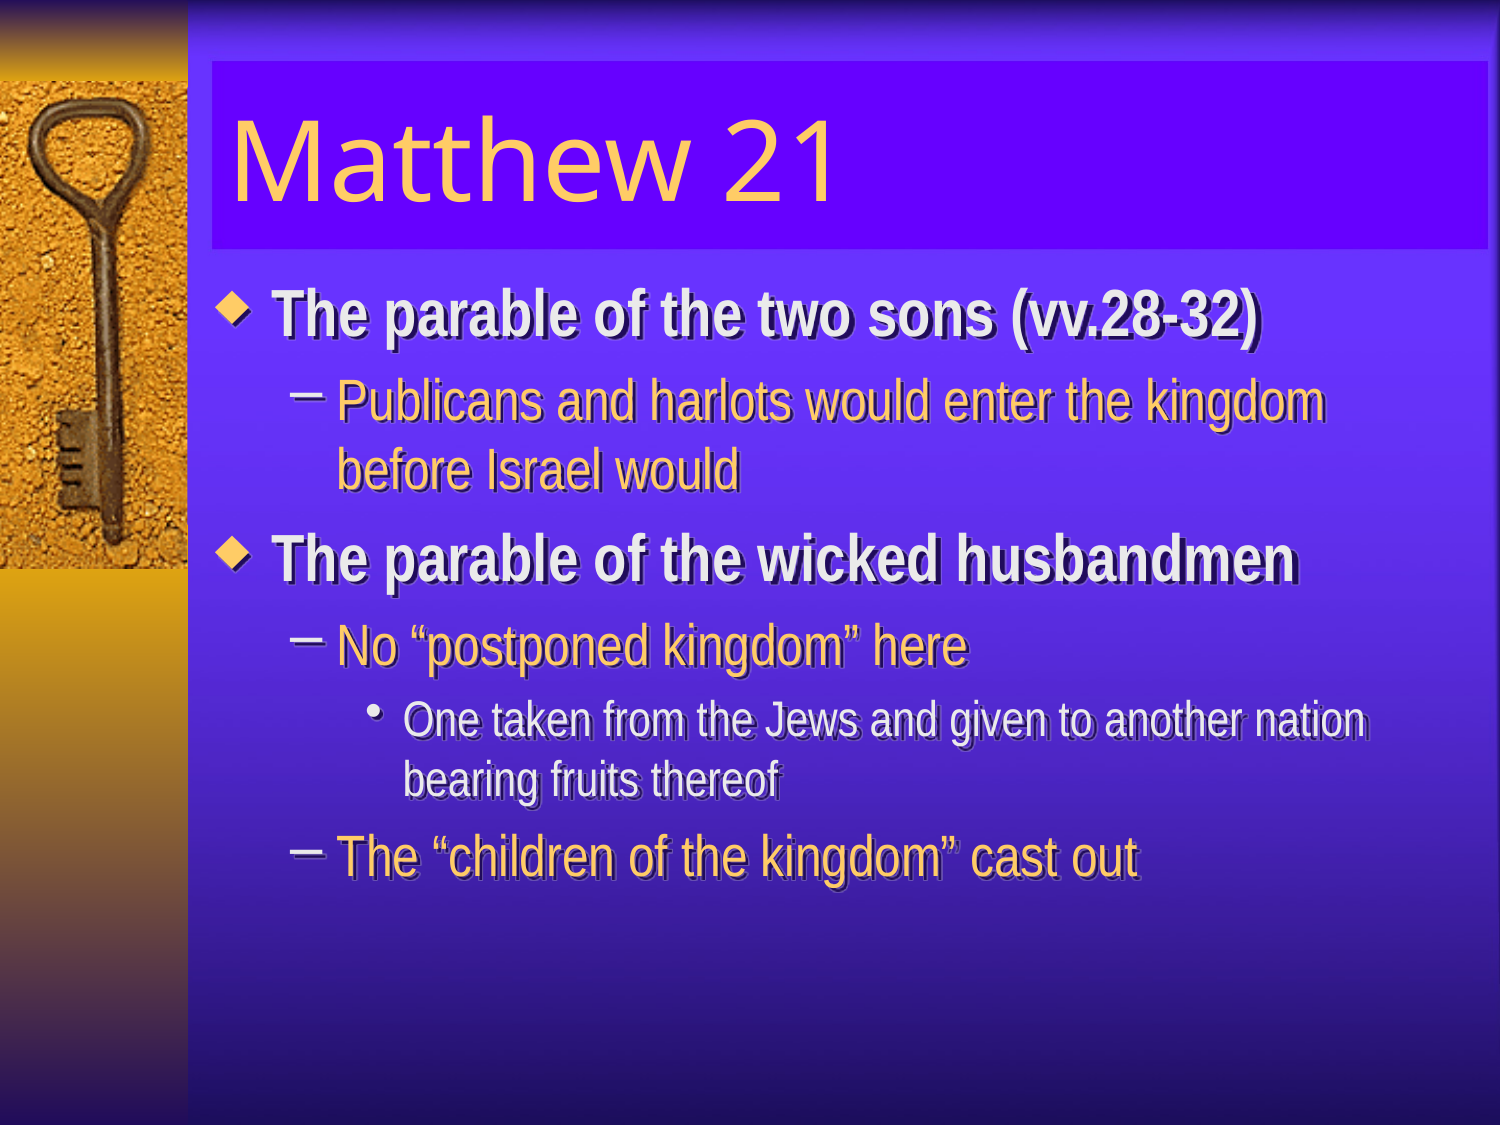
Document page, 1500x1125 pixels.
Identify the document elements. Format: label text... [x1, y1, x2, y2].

list The parable of the two sons (vv.28-32) Publicans and harlots would enter the kingdom before Israel would The parable of the wicked husbandmen No “postponed kingdom” here One taken from the Jews and given to another nation bearing fruits thereof The “children of the kingdom” cast out [200, 262, 1475, 1125]
title Matthew 21 [212, 62, 1475, 250]
picture [0, 0, 1500, 1125]
